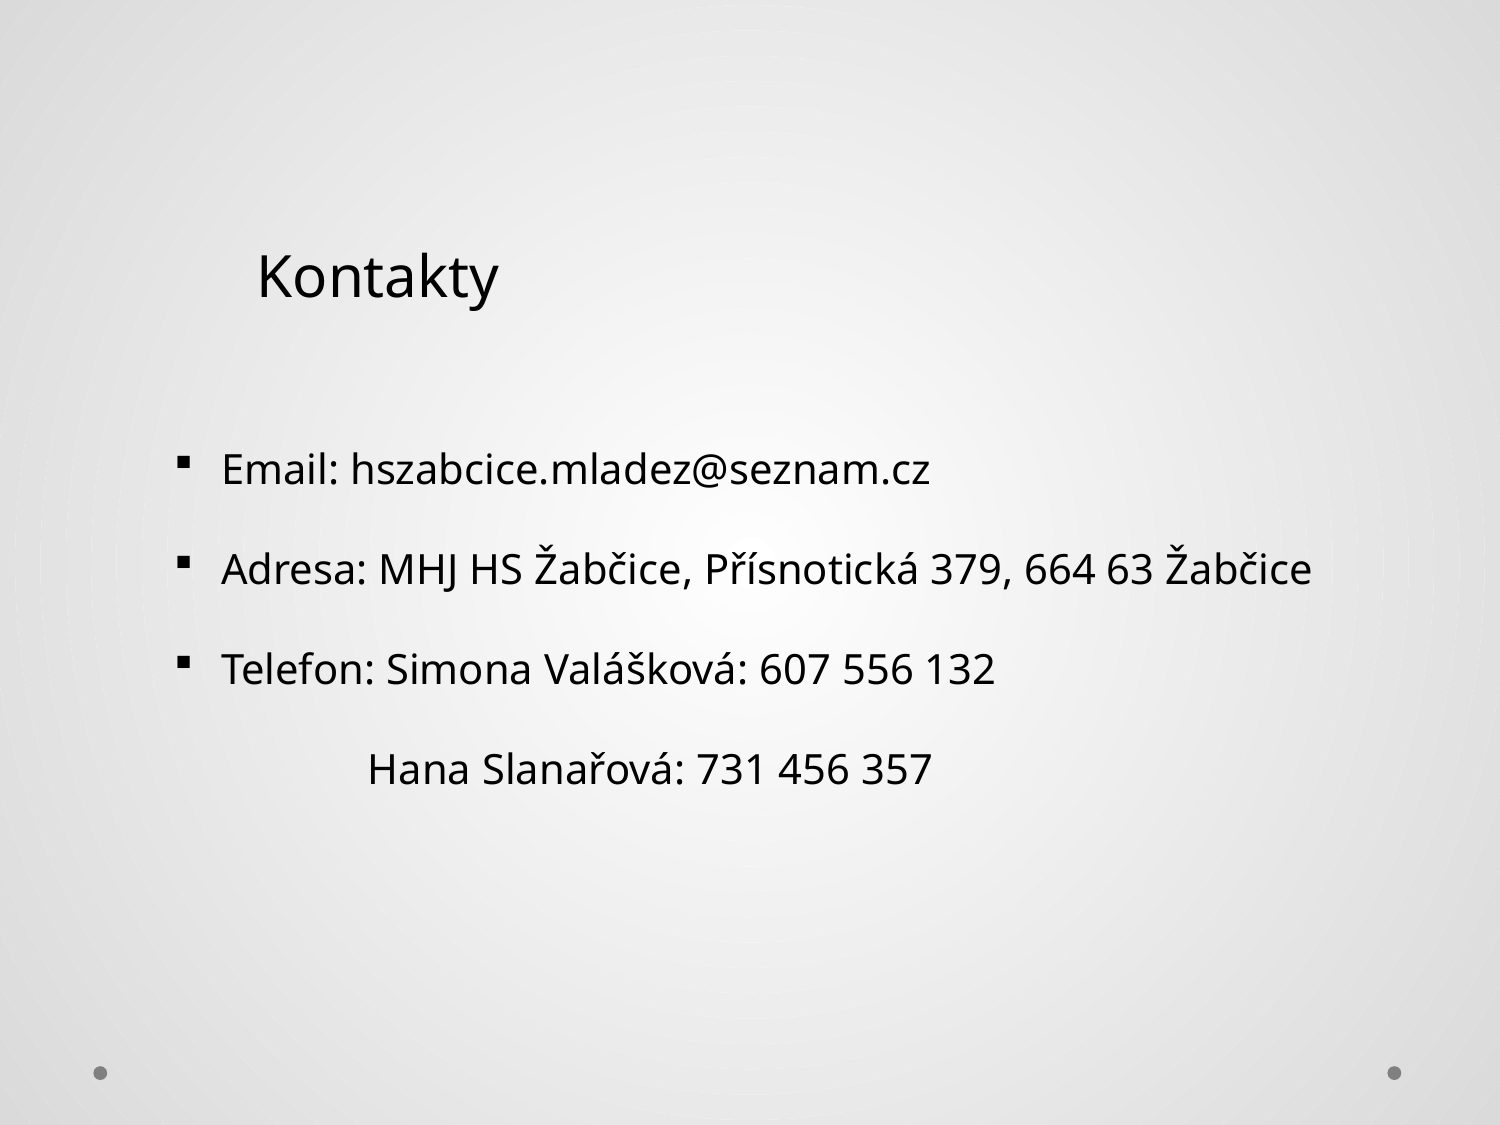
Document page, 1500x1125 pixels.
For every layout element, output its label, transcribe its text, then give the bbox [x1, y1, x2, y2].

text_box Kontakty [242, 231, 786, 317]
text_box Email: hszabcice.mladez@seznam.cz Adresa: MHJ HS Žabčice, Přísnotická 379, 664 63 Žabčice Telefon: Simona Valášková: 607 556 132 Hana Slanařová: 731 456 357 [159, 385, 1353, 1011]
